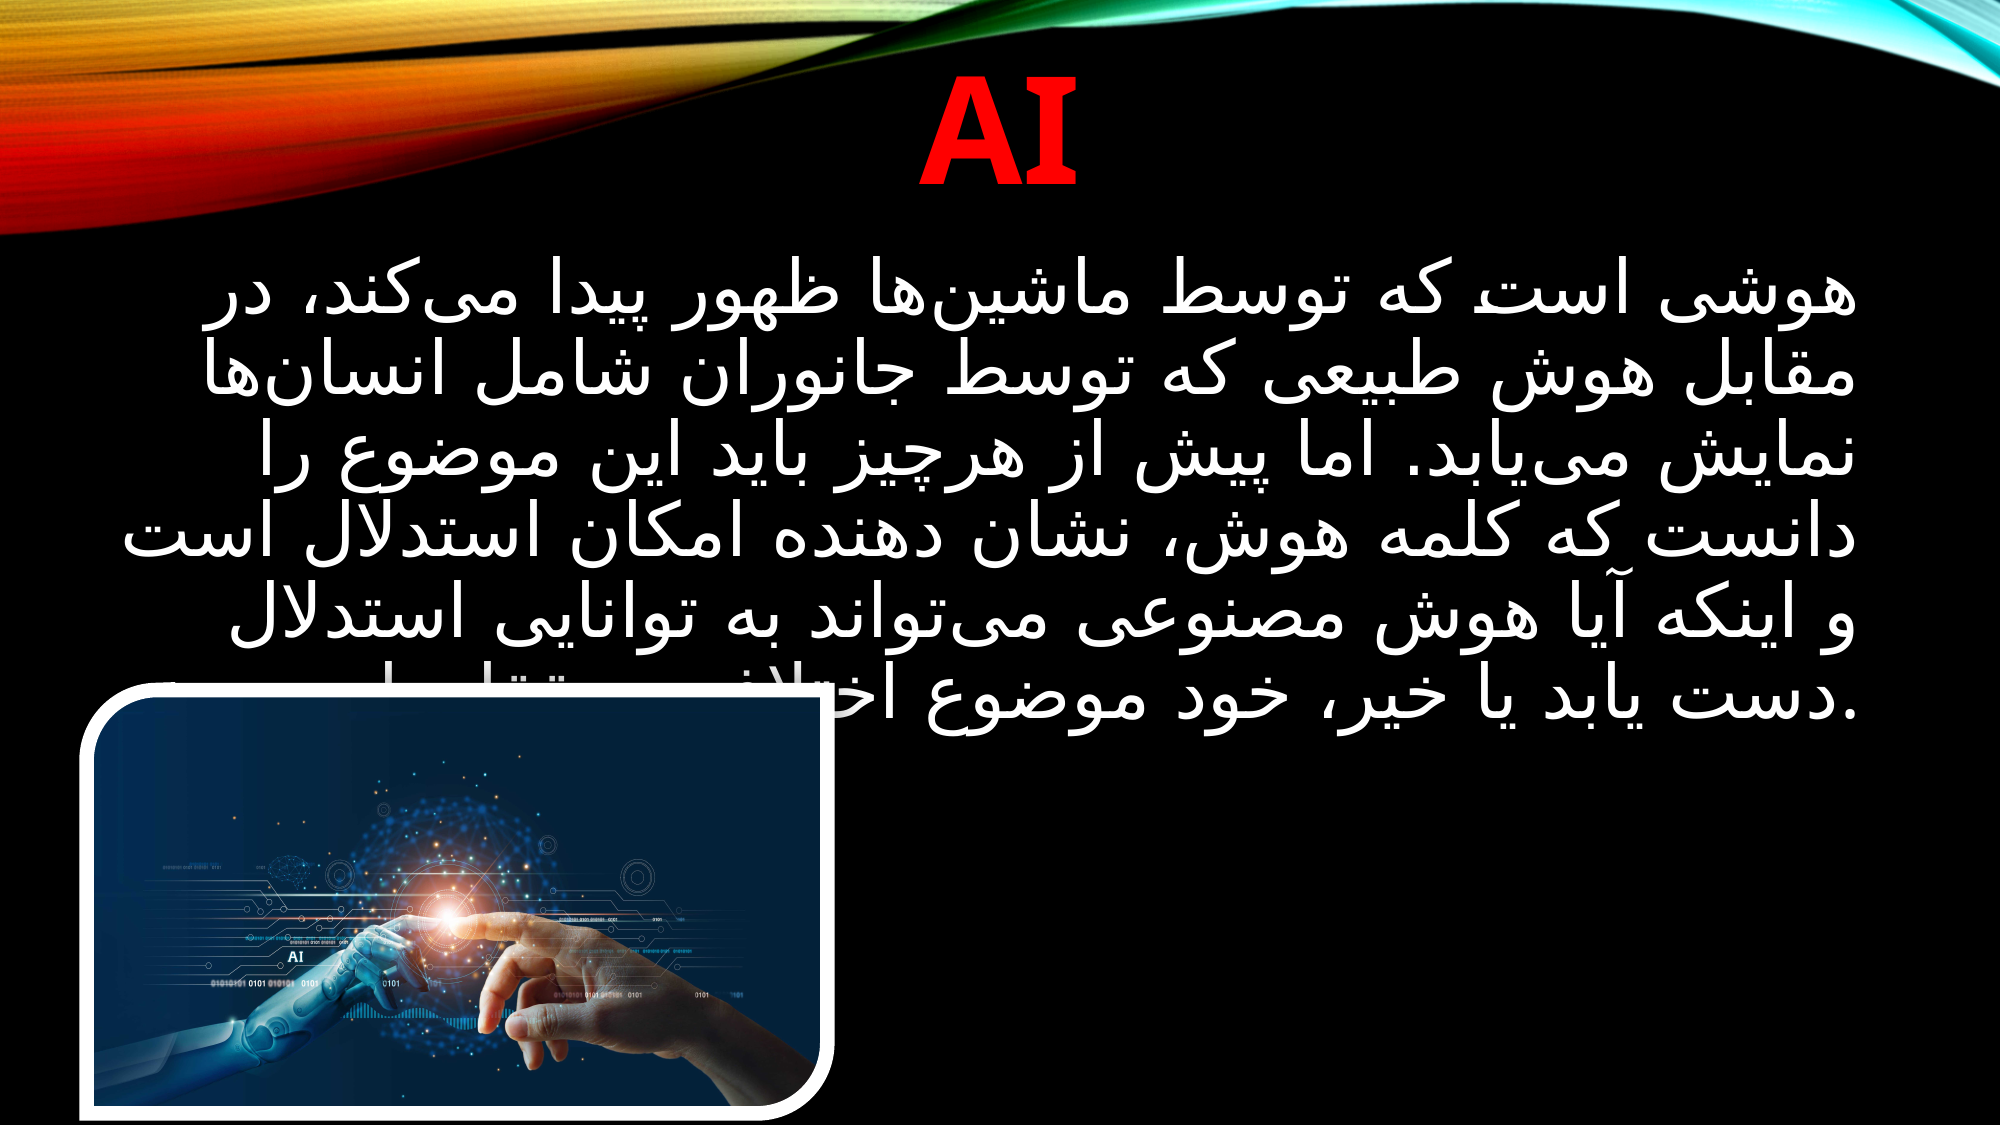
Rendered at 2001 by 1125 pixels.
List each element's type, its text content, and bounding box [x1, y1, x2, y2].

picture [0, 0, 2000, 237]
list هوشی است که توسط ماشین‌ها ظهور پیدا می‌کند، در مقابل هوش طبیعی که توسط جانوران شامل انسان‌ها نمایش می‌یابد. اما پیش از هرچیز باید این موضوع را دانست که کلمه هوش، نشان دهنده امکان استدلال است و اینکه آیا هوش مصنوعی می‌تواند به توانایی استدلال دست یابد یا خیر، خود موضوع اختلاف محققان است. [100, 241, 1876, 902]
picture [86, 689, 828, 1114]
title ai [293, 29, 1707, 241]
